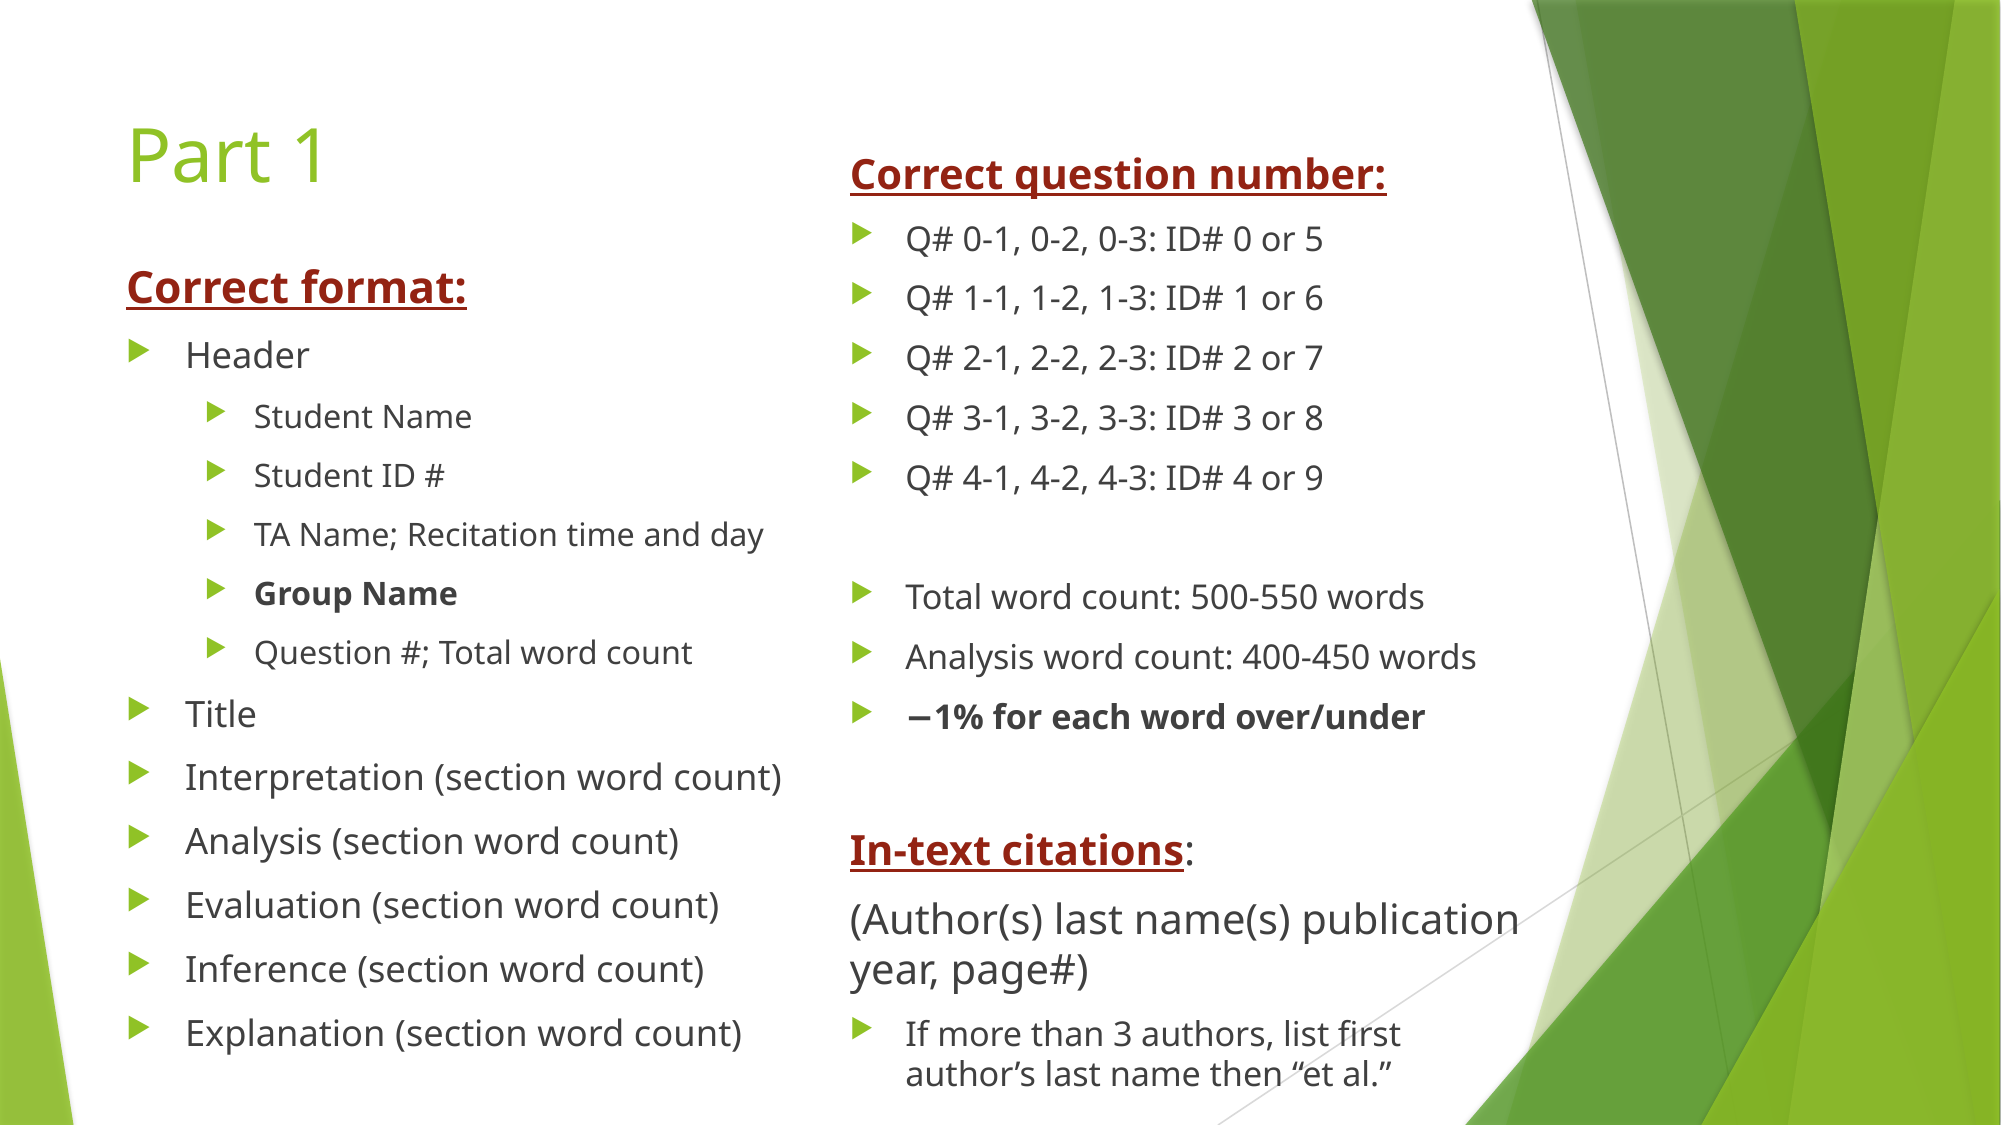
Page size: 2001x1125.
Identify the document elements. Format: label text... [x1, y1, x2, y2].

list Correct format: Header Student Name Student ID # TA Name; Recitation time and day Group Name Question #; Total word count Title Interpretation (section word count) Analysis (section word count) Evaluation (section word count) Inference (section word count) Explanation (section word count) [111, 251, 798, 1105]
list Correct question number: Q# 0-1, 0-2, 0-3: ID# 0 or 5 Q# 1-1, 1-2, 1-3: ID# 1 or 6 Q# 2-1, 2-2, 2-3: ID# 2 or 7 Q# 3-1, 3-2, 3-3: ID# 3 or 8 Q# 4-1, 4-2, 4-3: ID# 4 or 9 Total word count: 500-550 words Analysis word count: 400-450 words −1% for each word over/under In-text citations: (Author(s) last name(s) publication year, page#) If more than 3 authors, list first author’s last name then “et al.” [834, 140, 1546, 1105]
title Part 1 [111, 99, 1522, 317]
